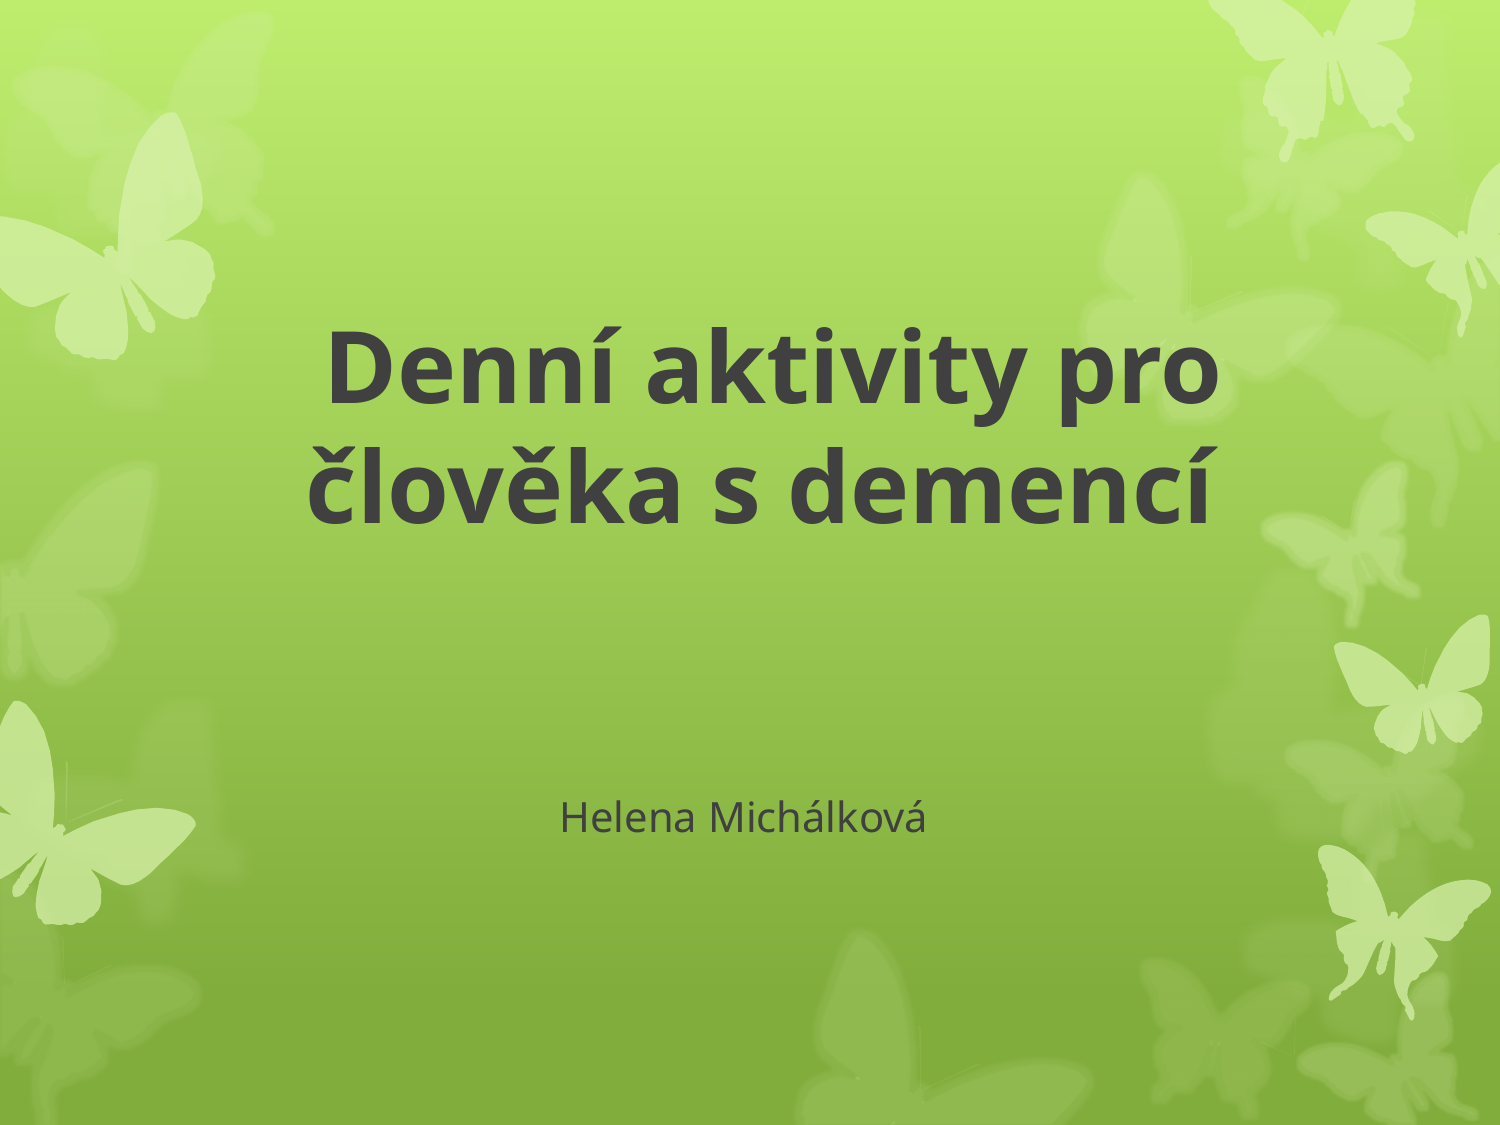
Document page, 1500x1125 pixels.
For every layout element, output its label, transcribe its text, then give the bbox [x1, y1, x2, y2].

subtitle Helena Michálková [165, 783, 1334, 925]
title Denní aktivity pro člověka s demencí [135, 54, 1412, 551]
